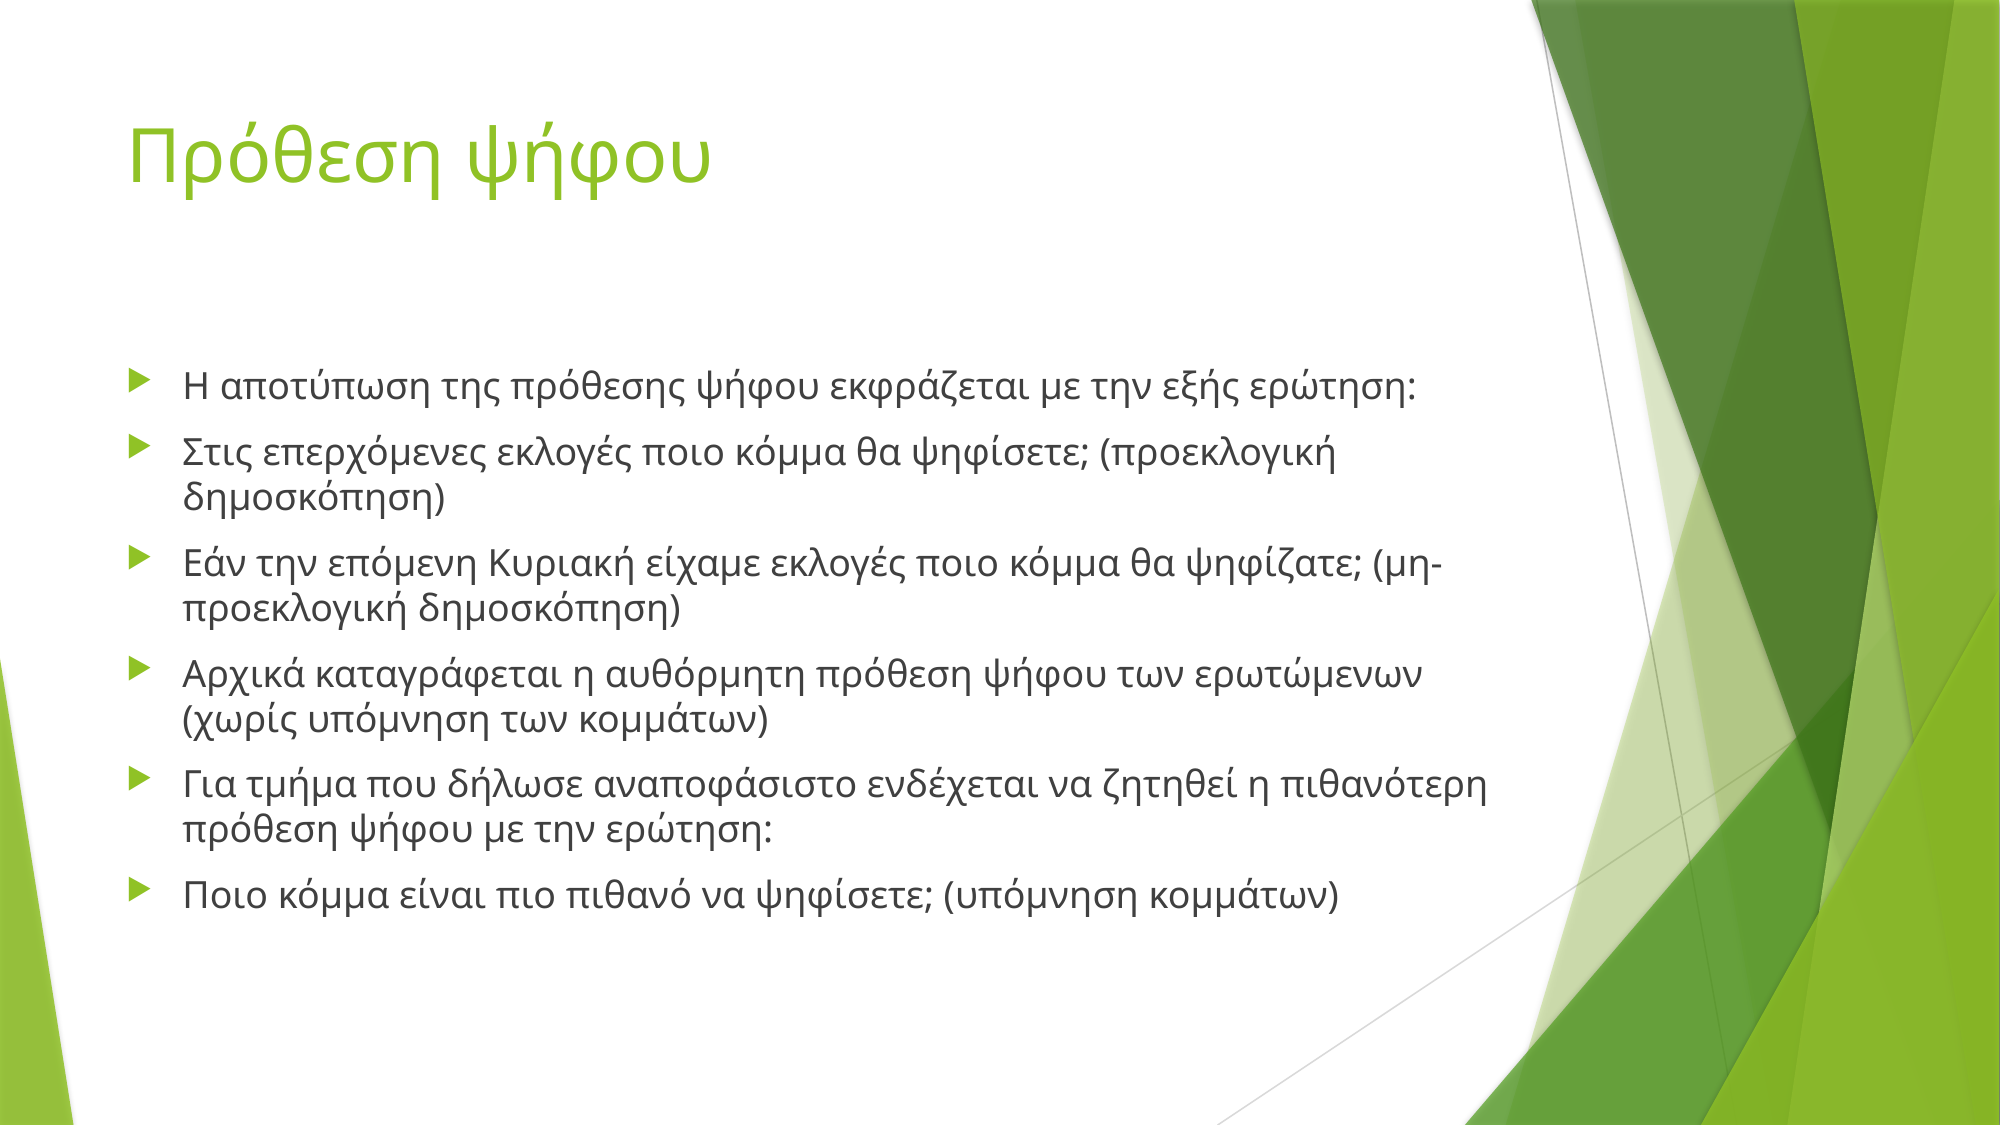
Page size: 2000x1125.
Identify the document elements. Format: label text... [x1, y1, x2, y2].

title Πρόθεση ψήφου [111, 99, 1521, 317]
list Η αποτύπωση της πρόθεσης ψήφου εκφράζεται με την εξής ερώτηση: Στις επερχόμενες εκλογές ποιο κόμμα θα ψηφίσετε; (προεκλογική δημοσκόπηση) Εάν την επόμενη Κυριακή είχαμε εκλογές ποιο κόμμα θα ψηφίζατε; (μη-προεκλογική δημοσκόπηση) Αρχικά καταγράφεται η αυθόρμητη πρόθεση ψήφου των ερωτώμενων (χωρίς υπόμνηση των κομμάτων) Για τμήμα που δήλωσε αναποφάσιστο ενδέχεται να ζητηθεί η πιθανότερη πρόθεση ψήφου με την ερώτηση: Ποιο κόμμα είναι πιο πιθανό να ψηφίσετε; (υπόμνηση κομμάτων) [111, 354, 1521, 992]
